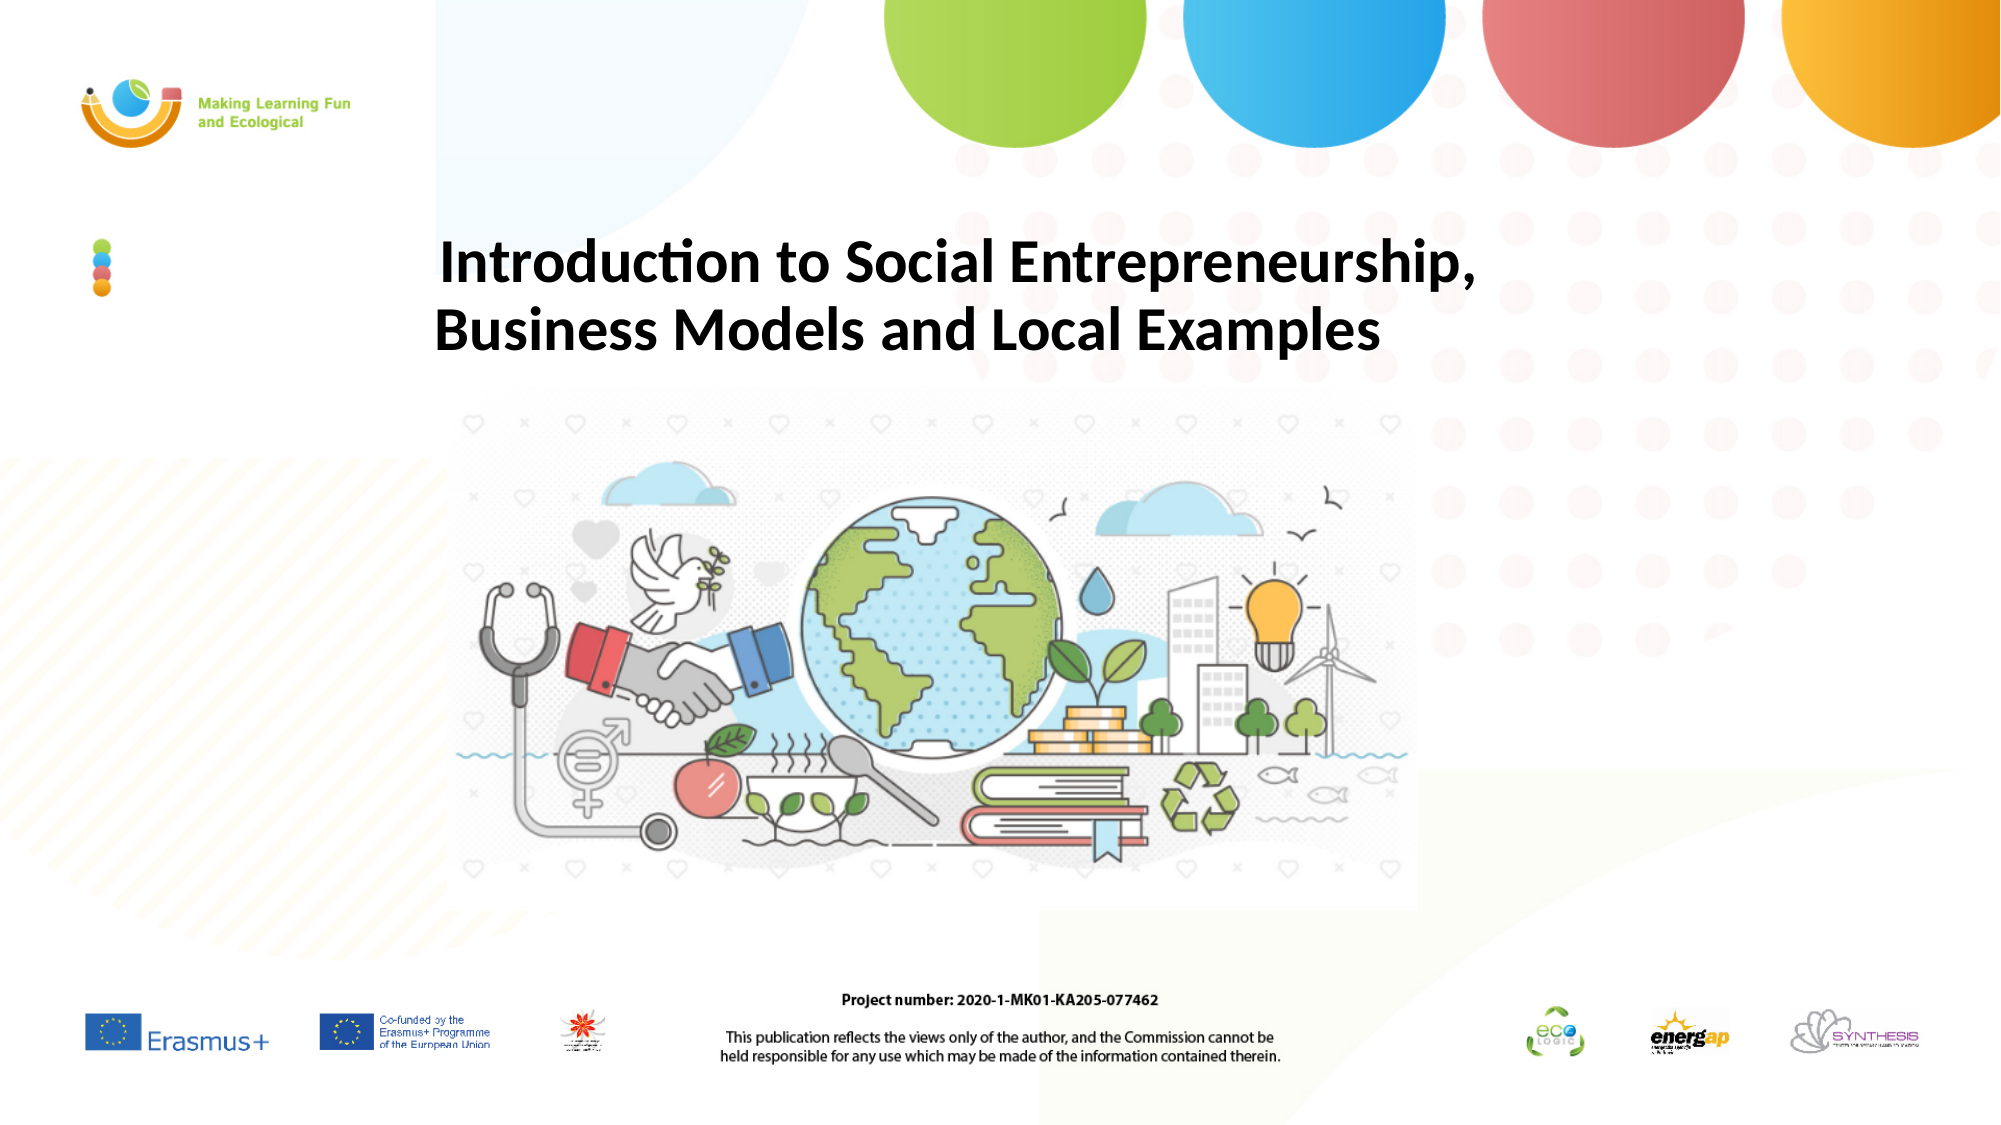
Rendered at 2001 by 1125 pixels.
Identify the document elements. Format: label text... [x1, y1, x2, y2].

title Introduction to Social Entrepreneurship, Business Models and Local Examples [0, 0, 1834, 384]
picture [0, 0, 2001, 1125]
